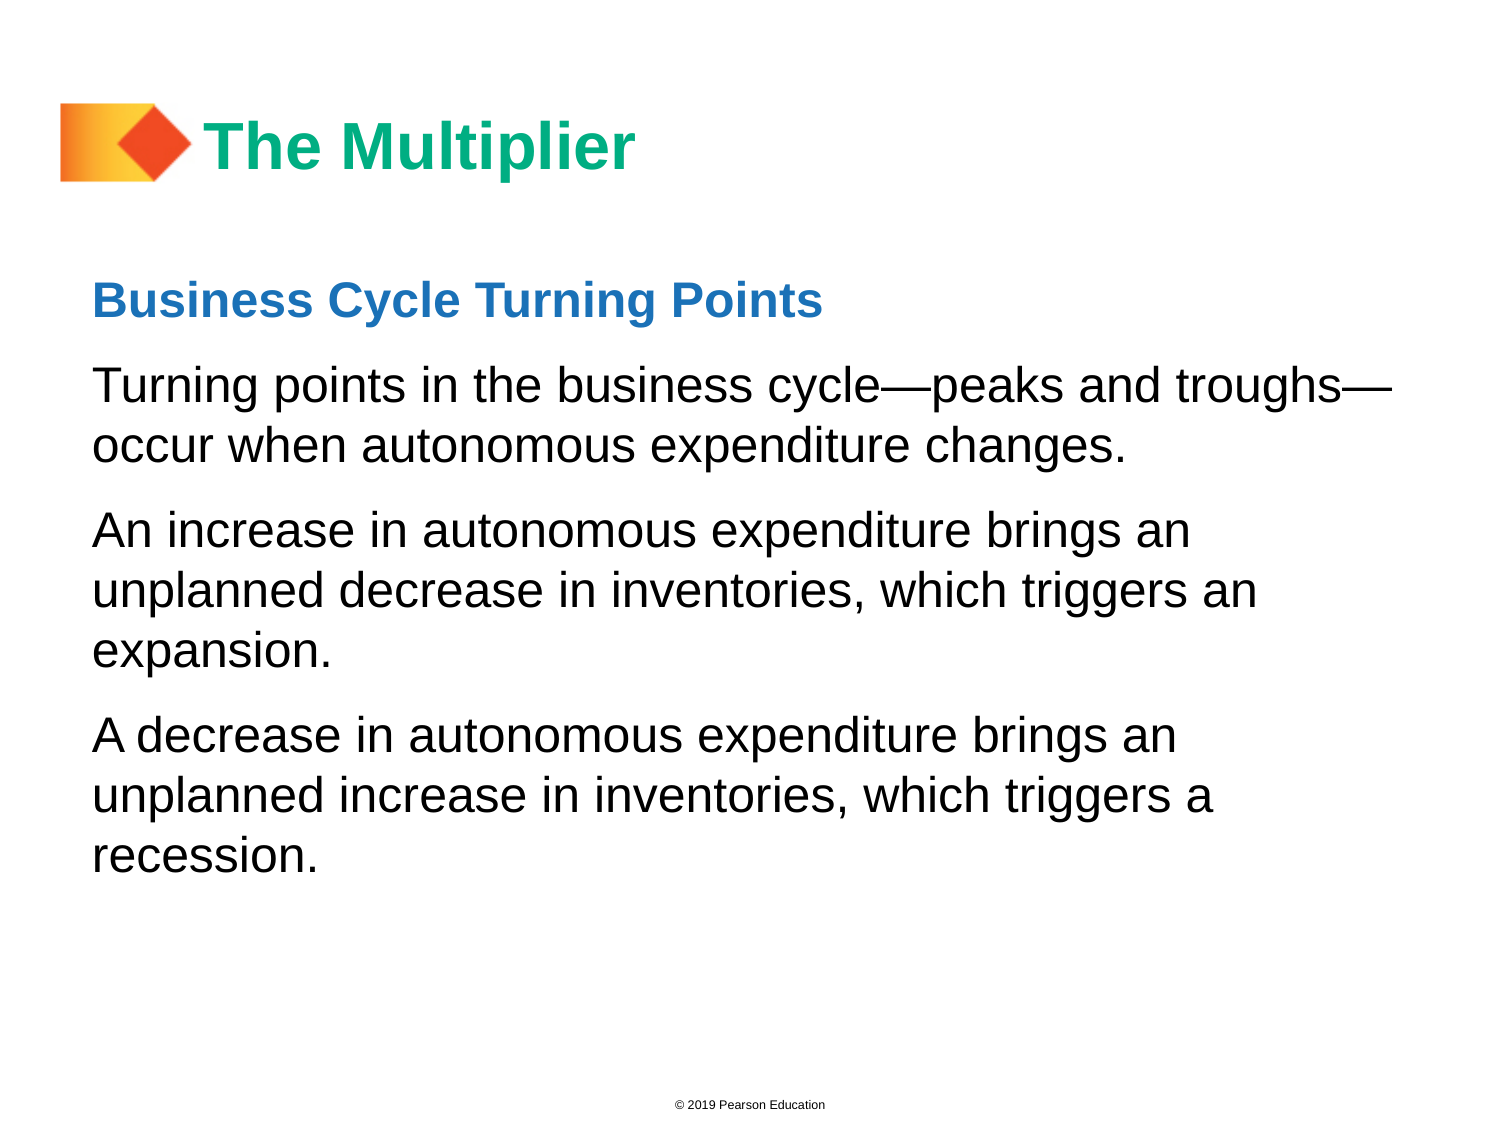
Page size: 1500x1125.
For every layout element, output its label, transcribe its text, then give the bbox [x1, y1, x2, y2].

picture [59, 102, 188, 184]
title The Multiplier [188, 50, 1364, 236]
list Business Cycle Turning Points Turning points in the business cycle—peaks and troughs—occur when autonomous expenditure changes. An increase in autonomous expenditure brings an unplanned decrease in inventories, which triggers an expansion. A decrease in autonomous expenditure brings an unplanned increase in inventories, which triggers a recession. [59, 259, 1410, 1003]
